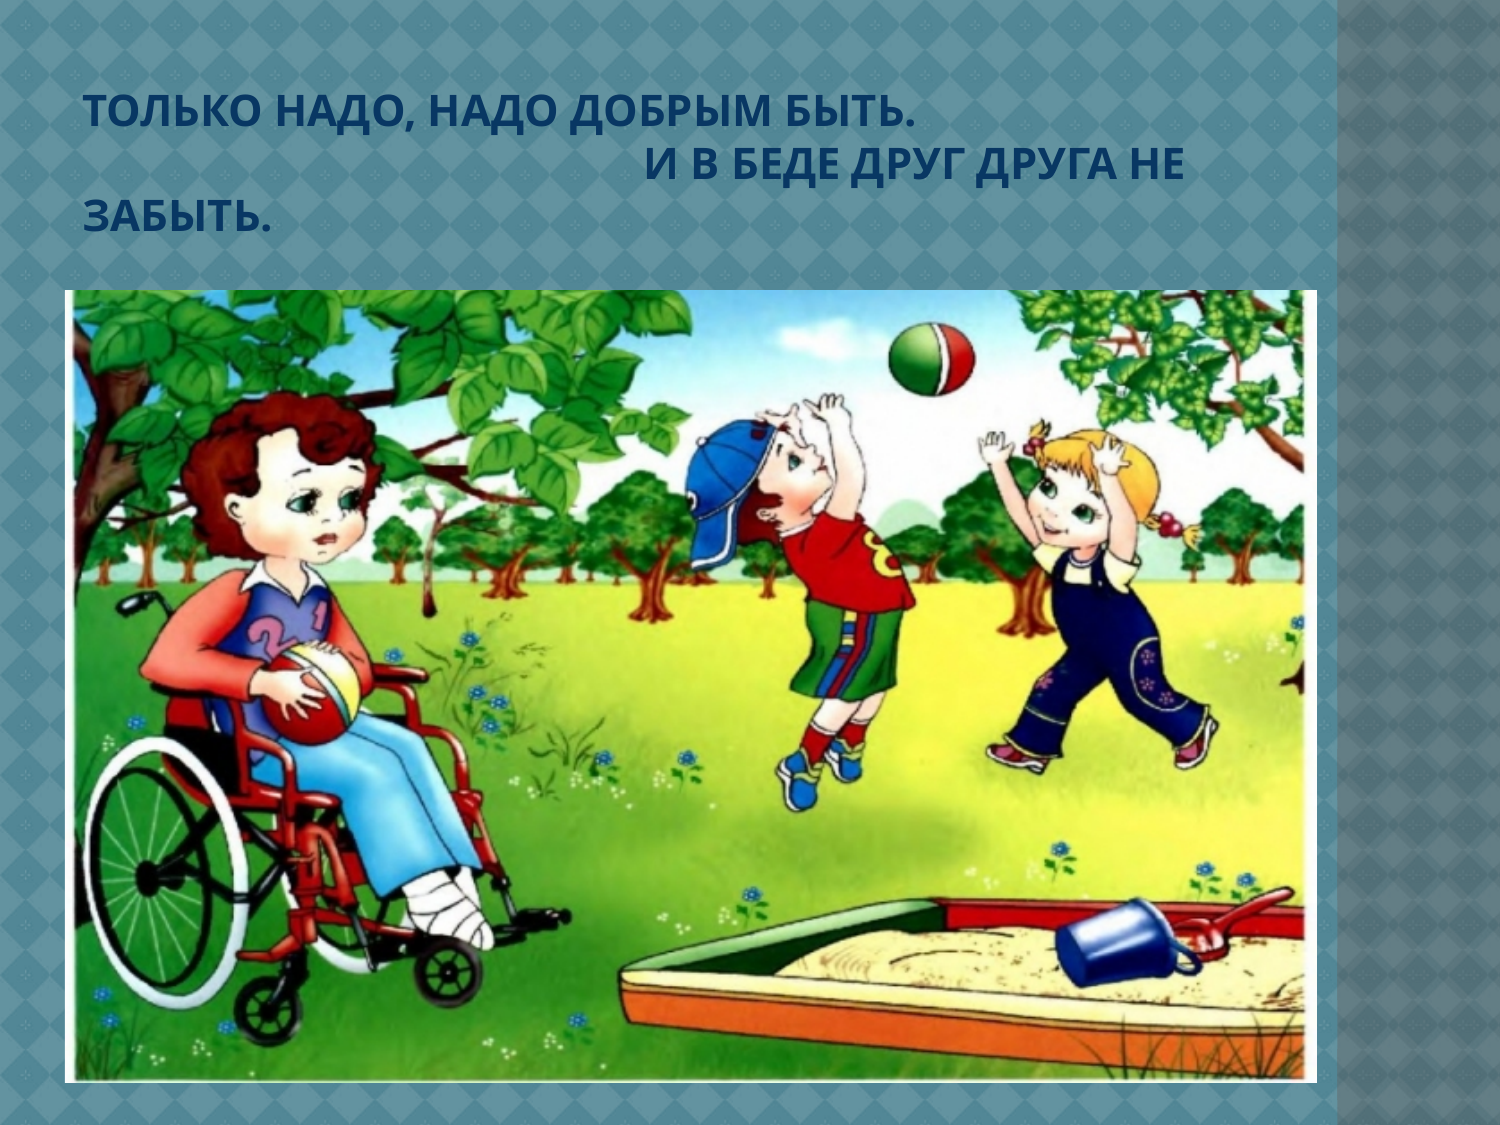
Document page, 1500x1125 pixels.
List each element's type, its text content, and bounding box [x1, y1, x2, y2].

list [64, 290, 1318, 1083]
title Только надо, надо добрым быть. И в беде друг друга не забыть. [75, 0, 1263, 240]
